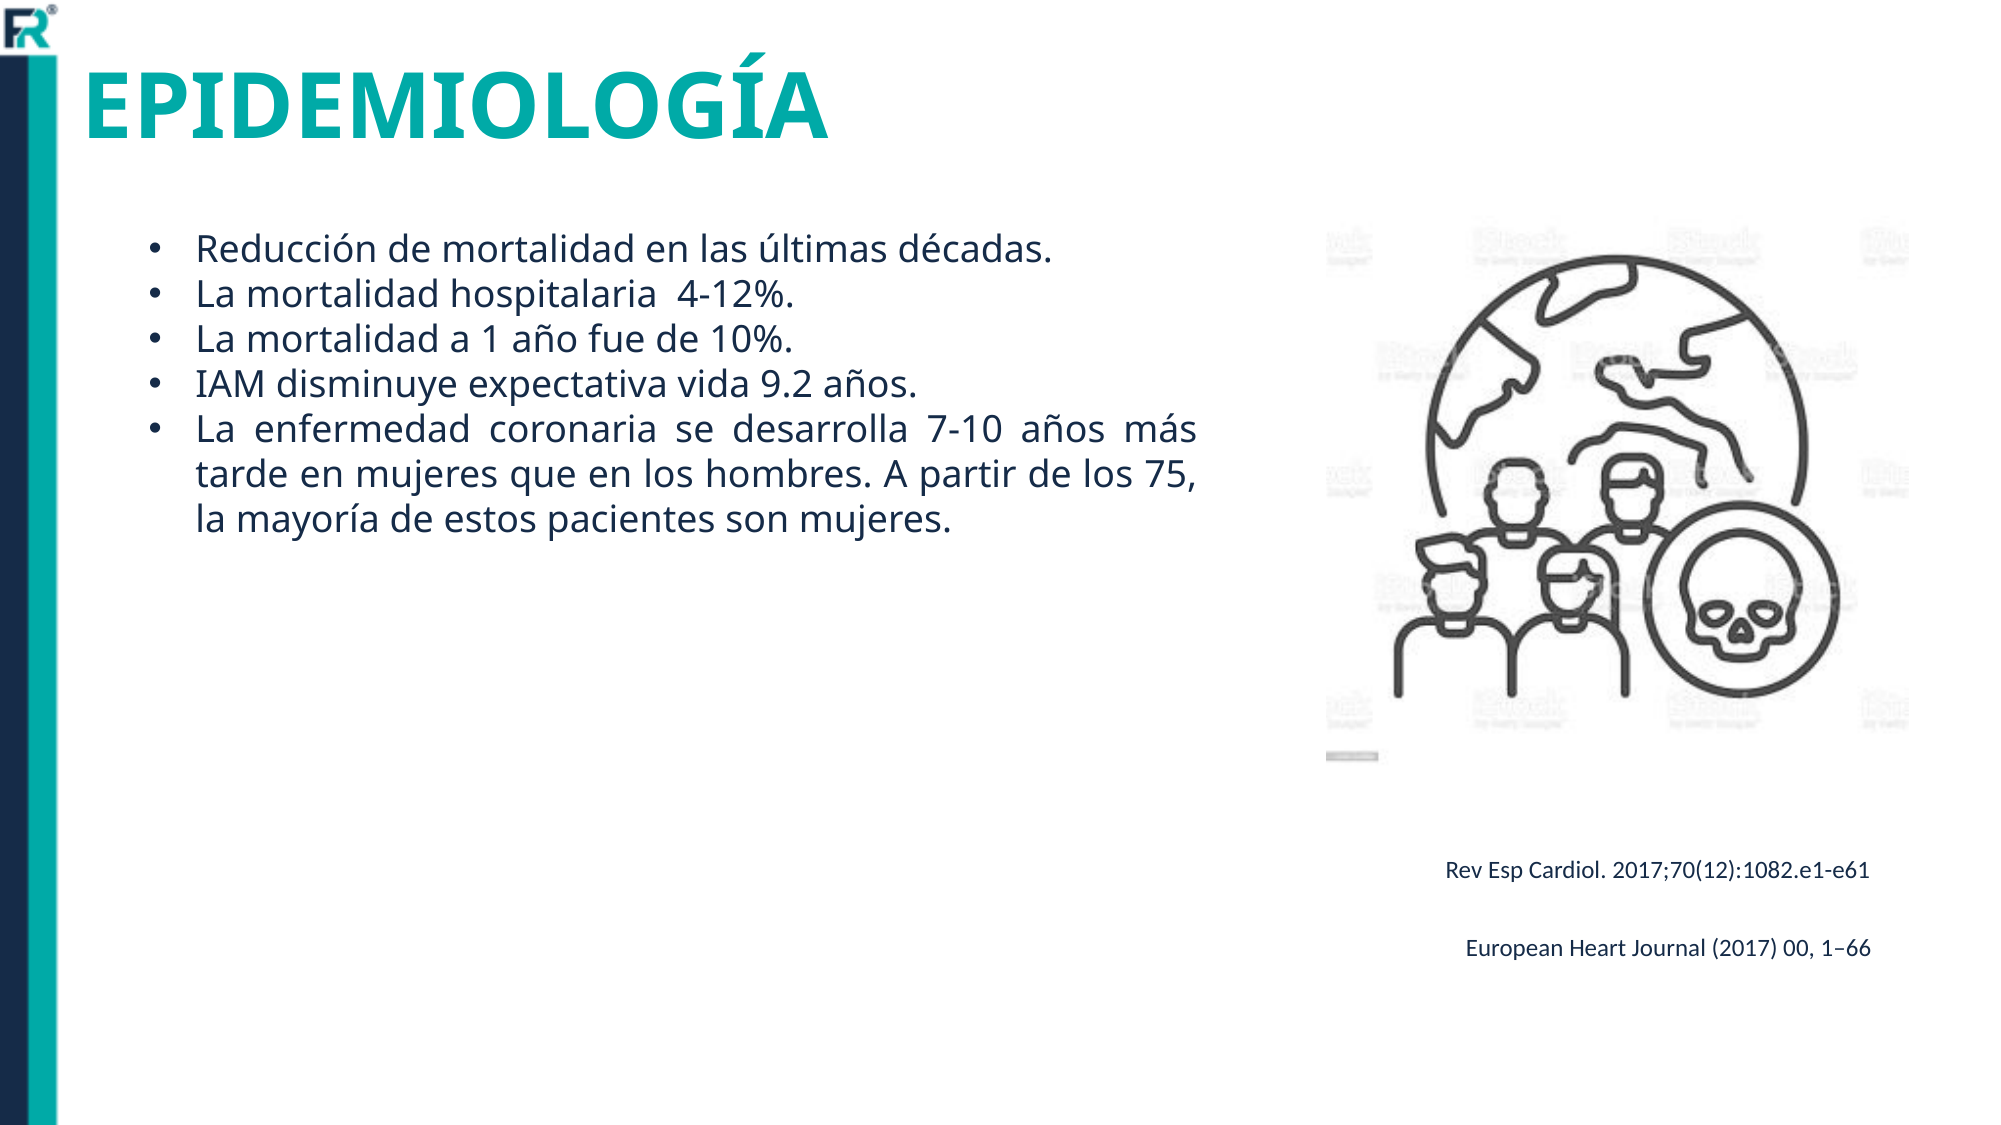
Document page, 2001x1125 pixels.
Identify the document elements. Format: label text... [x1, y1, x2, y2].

text_box European Heart Journal (2017) 00, 1–66 [1450, 924, 1888, 969]
text_box Reducción de mortalidad en las últimas décadas. La mortalidad hospitalaria 4-12%. La mortalidad a 1 año fue de 10%. IAM disminuye expectativa vida 9.2 años. La enfermedad coronaria se desarrolla 7-10 años más tarde en mujeres que en los hombres. A partir de los 75, la mayoría de estos pacientes son mujeres. [133, 217, 1214, 728]
title EPIDEMIOLOGÍA [66, 0, 1281, 218]
text_box Rev Esp Cardiol. 2017;70(12):1082.e1-e61 [1430, 846, 1887, 891]
picture [0, 0, 2001, 1125]
